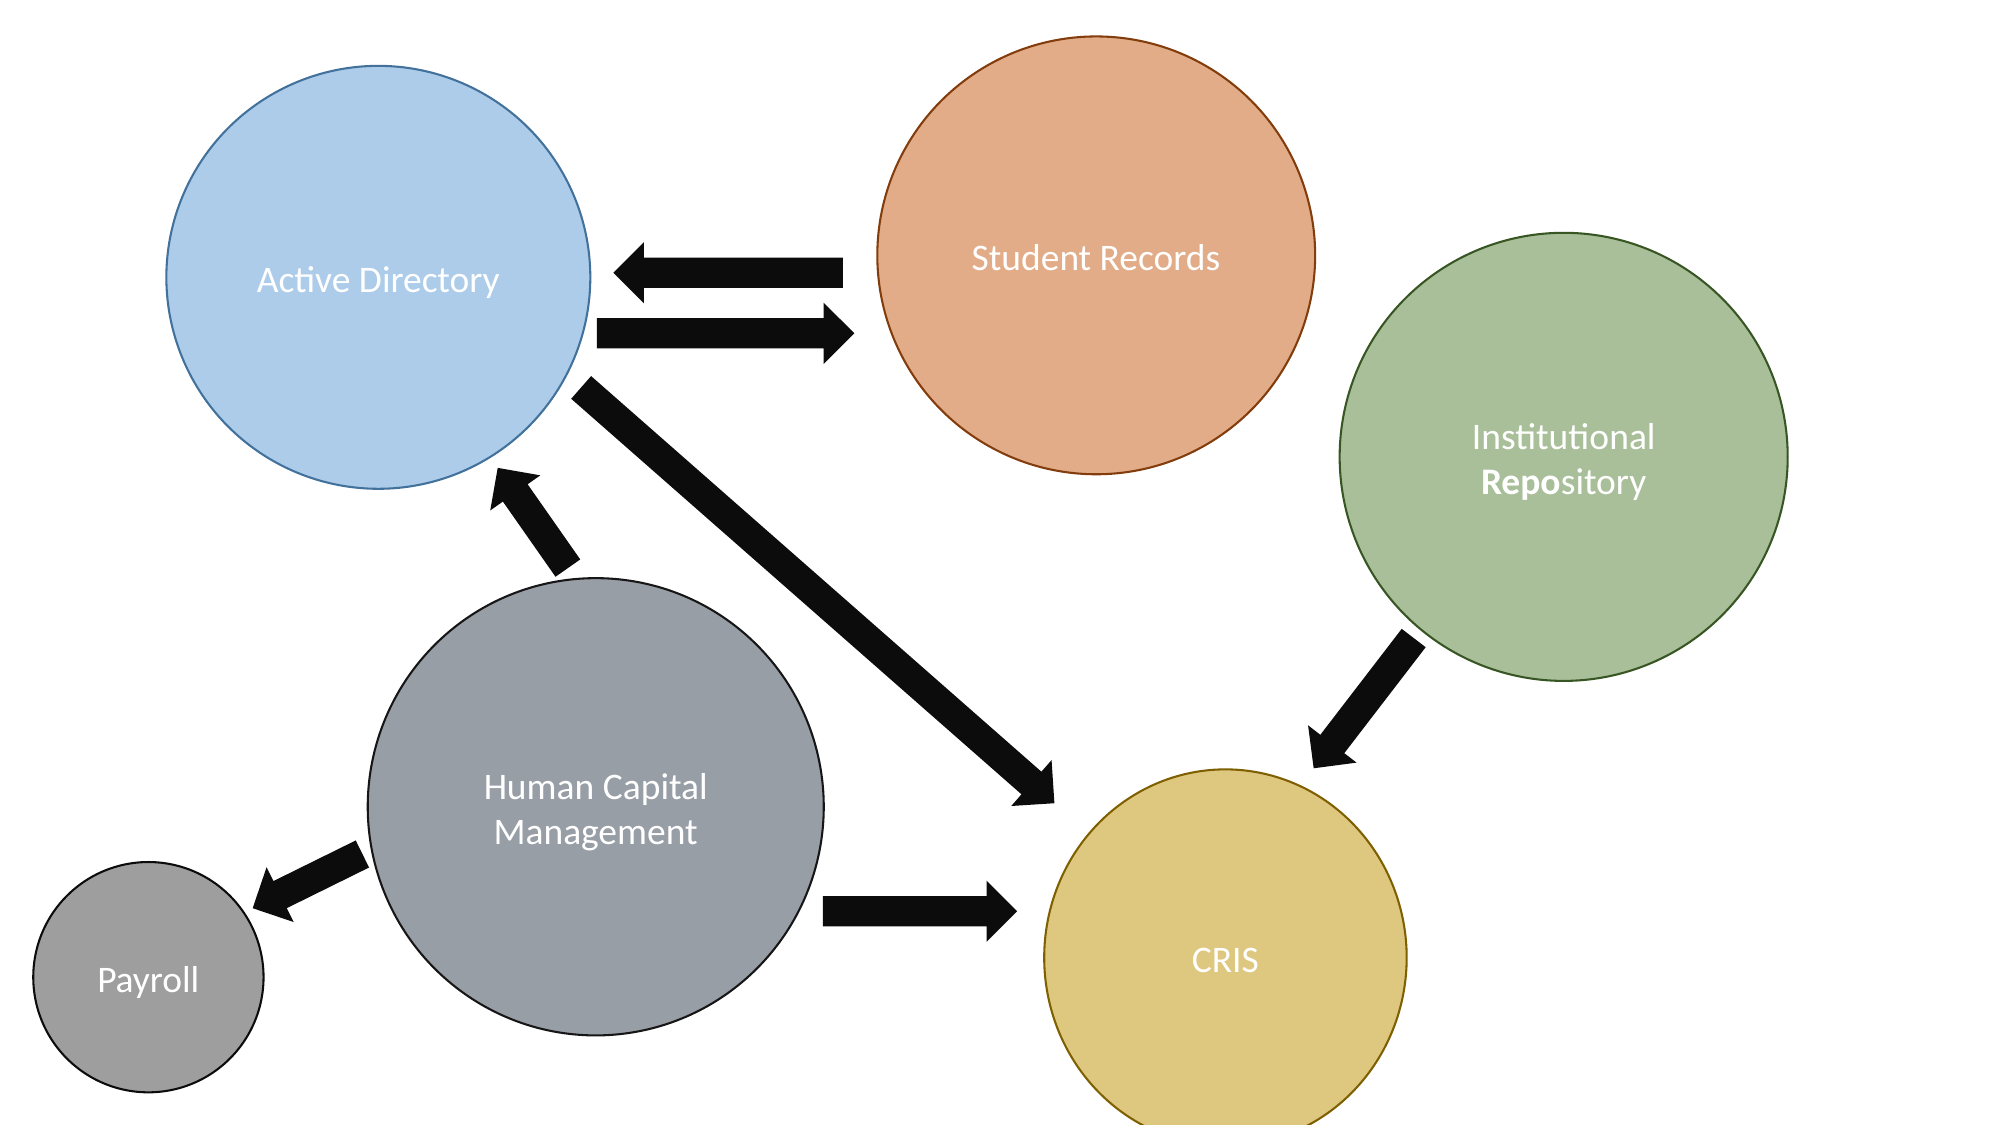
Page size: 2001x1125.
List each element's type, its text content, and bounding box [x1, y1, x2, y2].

text_box CRIS [1044, 769, 1407, 1125]
text_box [614, 244, 842, 301]
text_box Active Directory [166, 65, 591, 489]
text_box [597, 305, 853, 362]
text_box [823, 883, 1016, 940]
text_box Payroll [33, 862, 264, 1093]
text_box [1309, 630, 1425, 768]
text_box Student Records [877, 36, 1316, 475]
text_box [491, 469, 579, 576]
text_box [253, 841, 368, 921]
text_box Institutional Repository [1339, 232, 1788, 681]
text_box Human Capital Management [367, 578, 824, 1036]
text_box [572, 377, 1054, 805]
